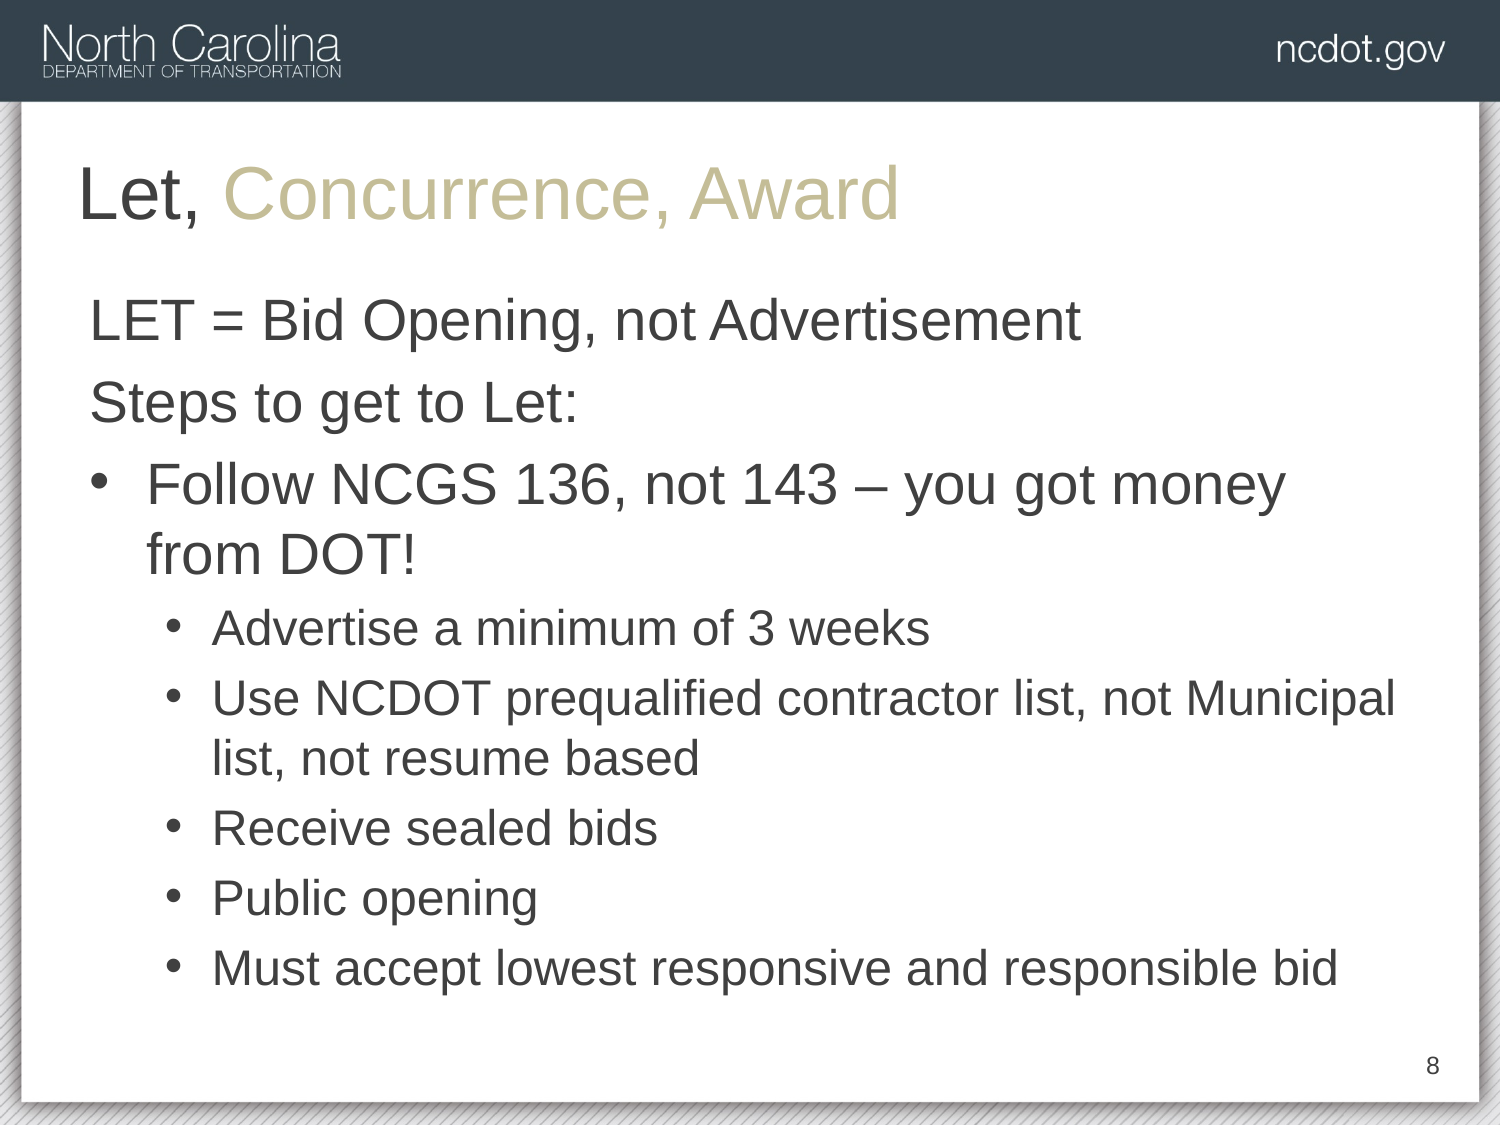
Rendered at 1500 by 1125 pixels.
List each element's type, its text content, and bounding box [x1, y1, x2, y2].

slide_number 8 [1365, 1042, 1455, 1103]
picture [0, 0, 1500, 1125]
list LET = Bid Opening, not Advertisement Steps to get to Let: Follow NCGS 136, not 143 – you got money from DOT! Advertise a minimum of 3 weeks Use NCDOT prequalified contractor list, not Municipal list, not resume based Receive sealed bids Public opening Must accept lowest responsive and responsible bid [75, 275, 1425, 950]
title Let, Concurrence, Award [62, 137, 1413, 275]
